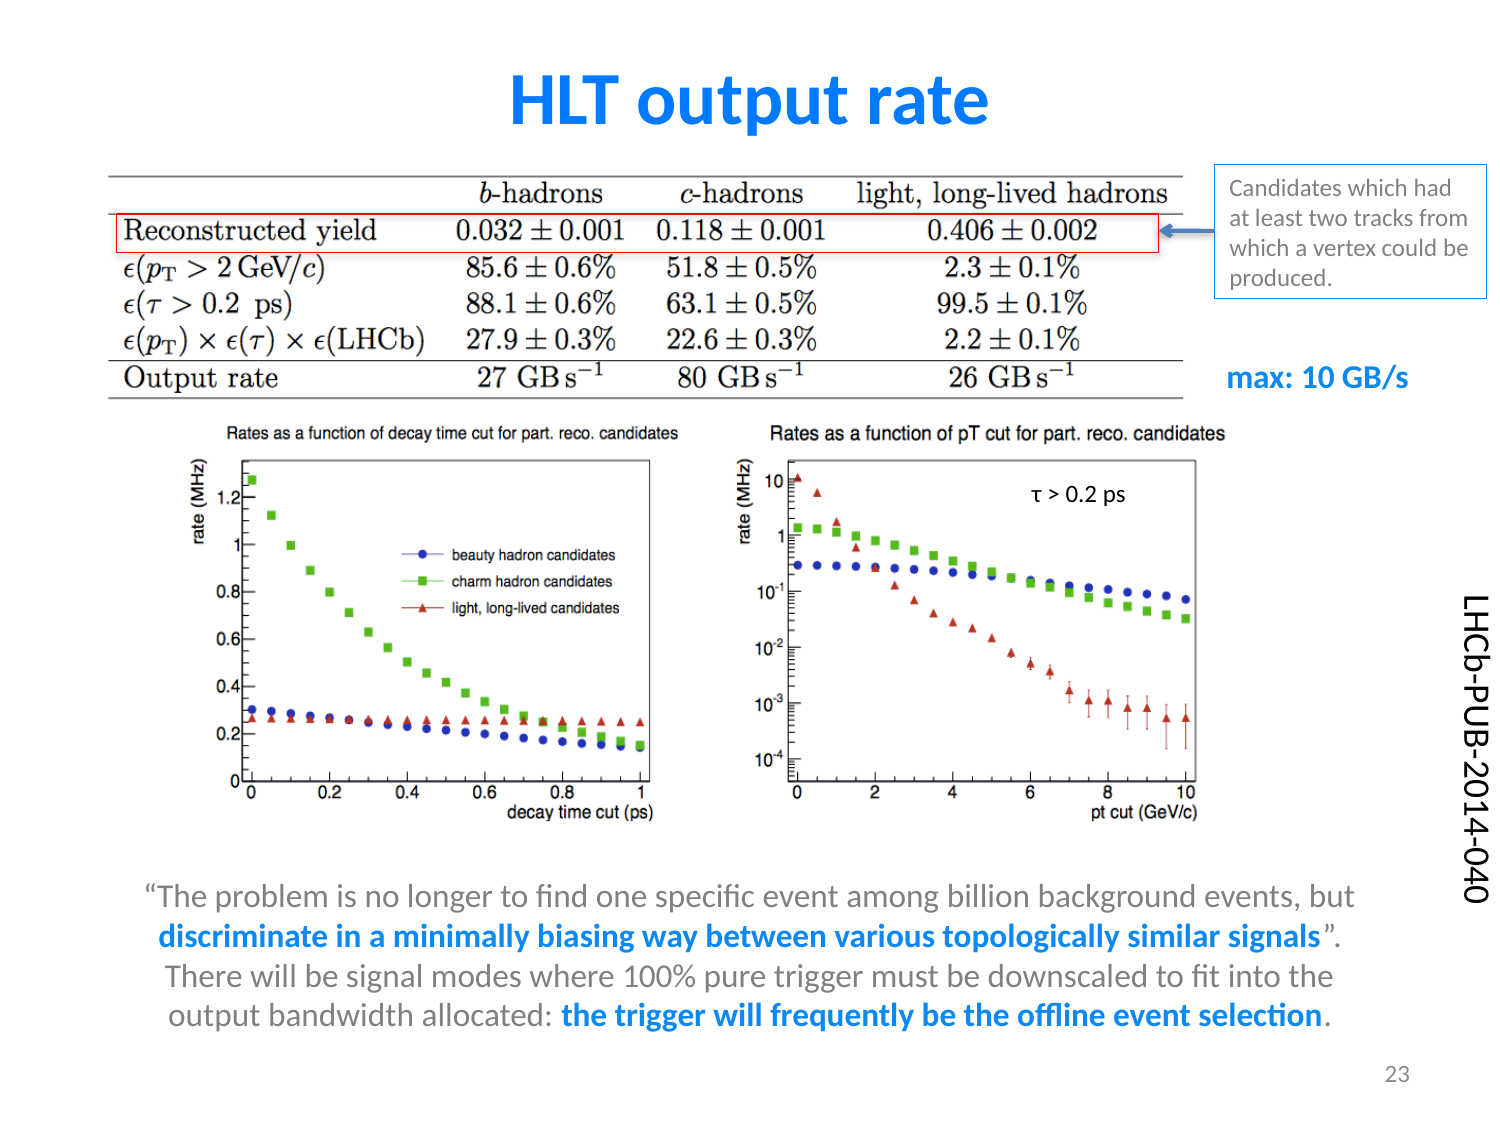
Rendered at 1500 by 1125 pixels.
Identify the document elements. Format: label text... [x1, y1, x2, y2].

title HLT output rate [75, 1, 1425, 189]
slide_number 23 [1074, 1042, 1425, 1103]
picture [82, 164, 1202, 412]
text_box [177, 411, 1238, 831]
text_box Candidates which had at least two tracks from which a vertex could be produced. [1214, 164, 1487, 299]
text_box LHCb-PUB-2014-040 [1449, 580, 1500, 920]
text_box “The problem is no longer to find one specific event among billion background events, but discriminate in a minimally biasing way between various topologically similar signals”. There will be signal modes where 100% pure trigger must be downscaled to fit into the output bandwidth allocated: the trigger will frequently be the offline event selection. [104, 866, 1396, 1081]
text_box max: 10 GB/s [1206, 348, 1473, 403]
